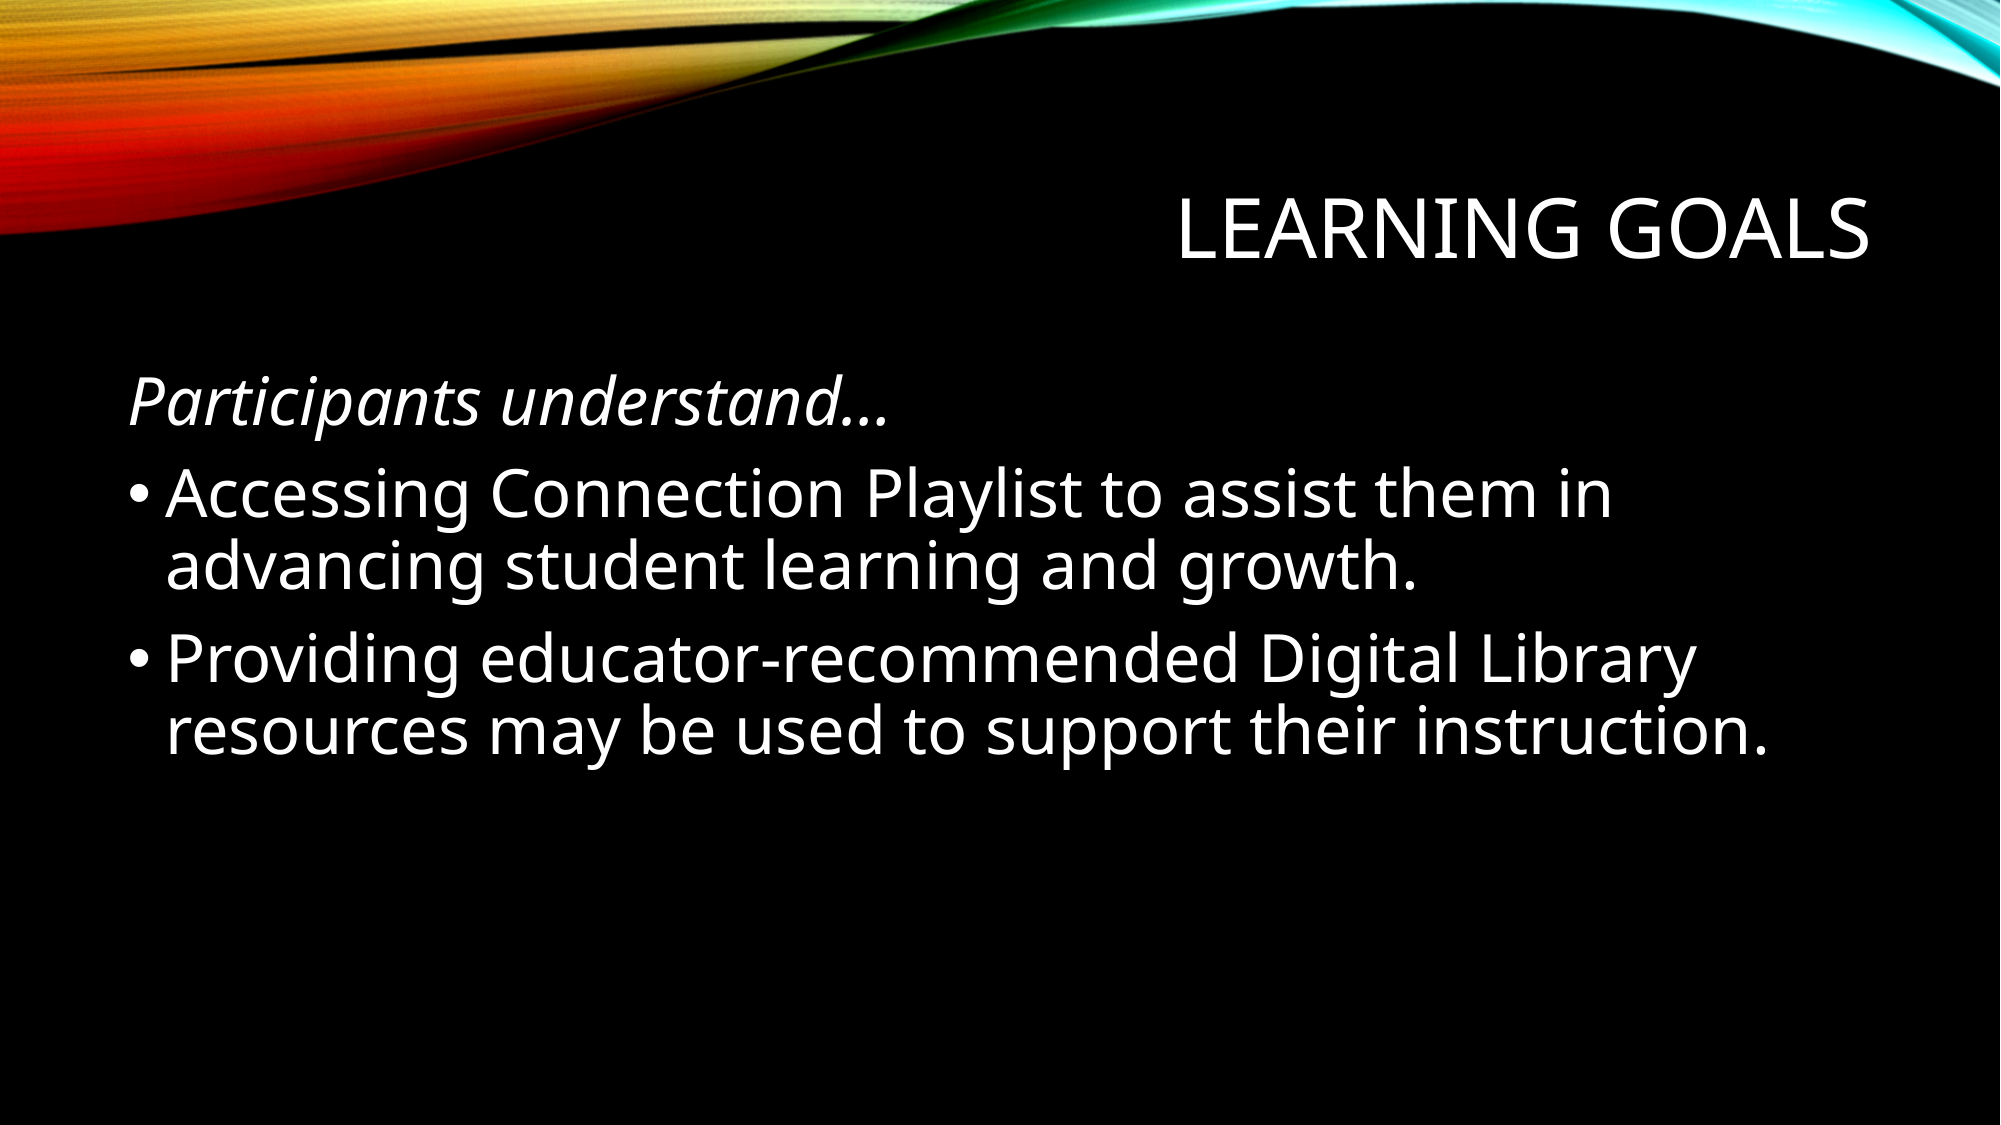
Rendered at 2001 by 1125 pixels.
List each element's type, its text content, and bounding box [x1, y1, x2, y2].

picture [0, 0, 2000, 237]
title Learning Goals [474, 125, 1888, 338]
list Participants understand… Accessing Connection Playlist to assist them in advancing student learning and growth. Providing educator-recommended Digital Library resources may be used to support their instruction. [112, 360, 1888, 1021]
